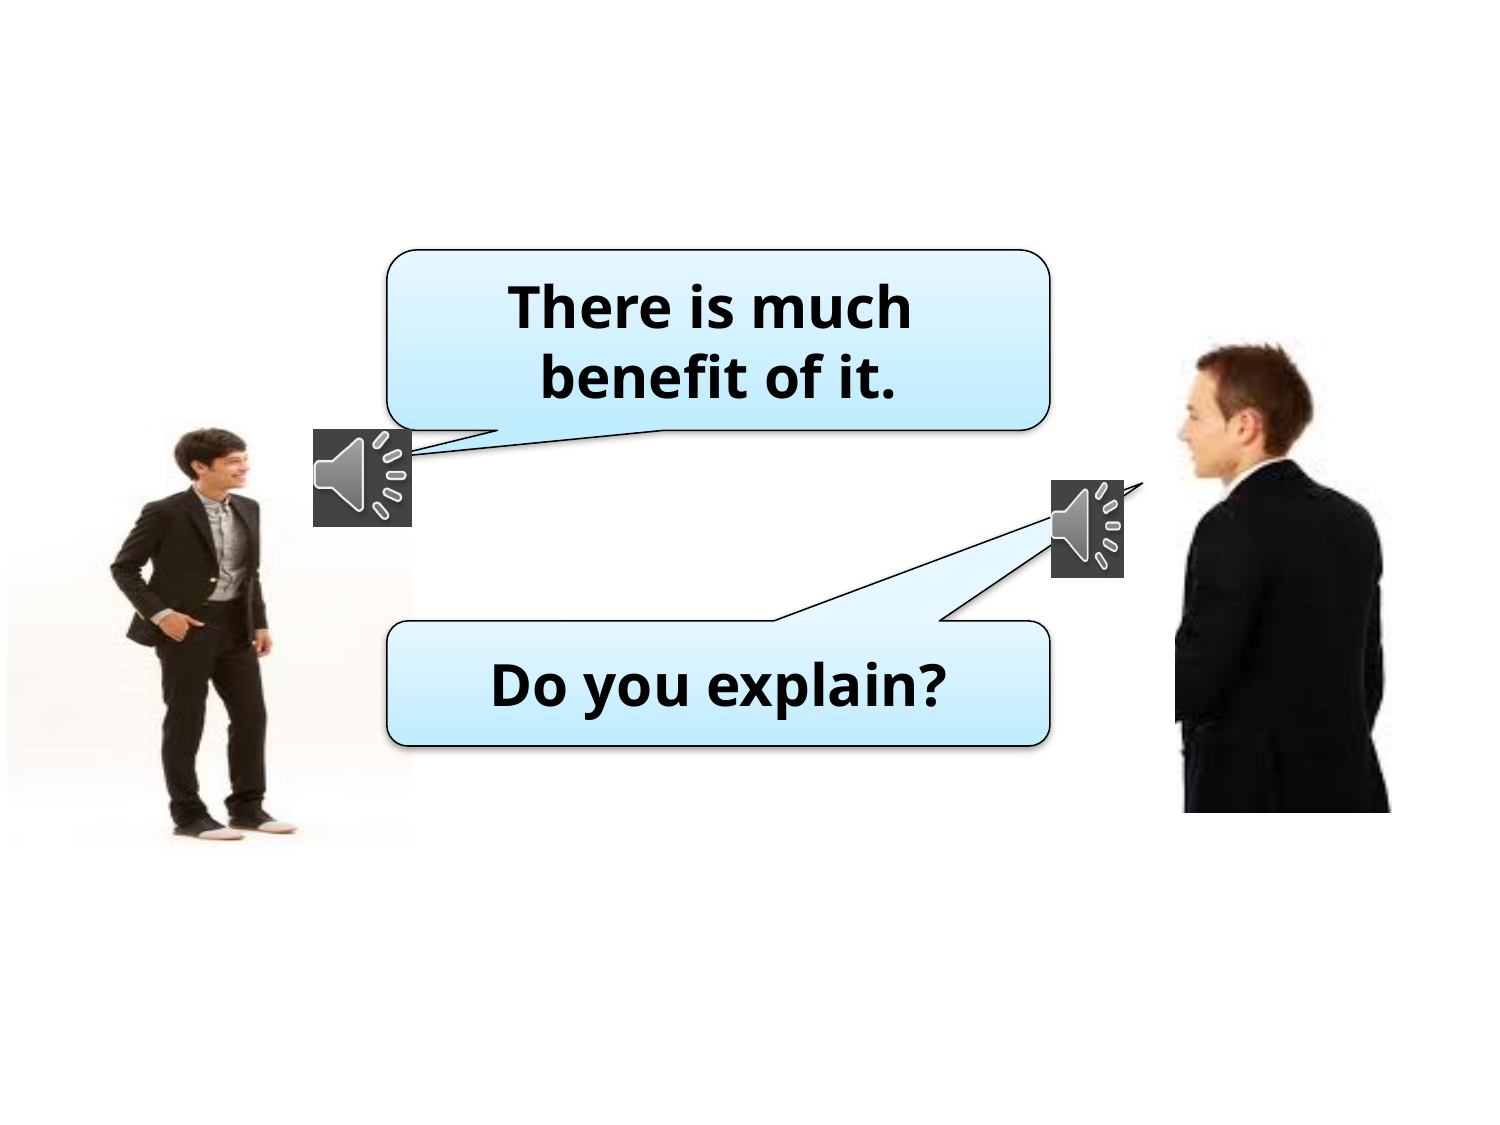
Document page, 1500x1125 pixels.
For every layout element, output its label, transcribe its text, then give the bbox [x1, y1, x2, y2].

text_box There is much benefit of it. [386, 249, 1051, 456]
text_box Do you explain? [416, 519, 1051, 747]
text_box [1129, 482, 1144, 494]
picture [1174, 334, 1413, 813]
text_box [1049, 478, 1126, 579]
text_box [312, 427, 413, 529]
picture [7, 419, 413, 851]
